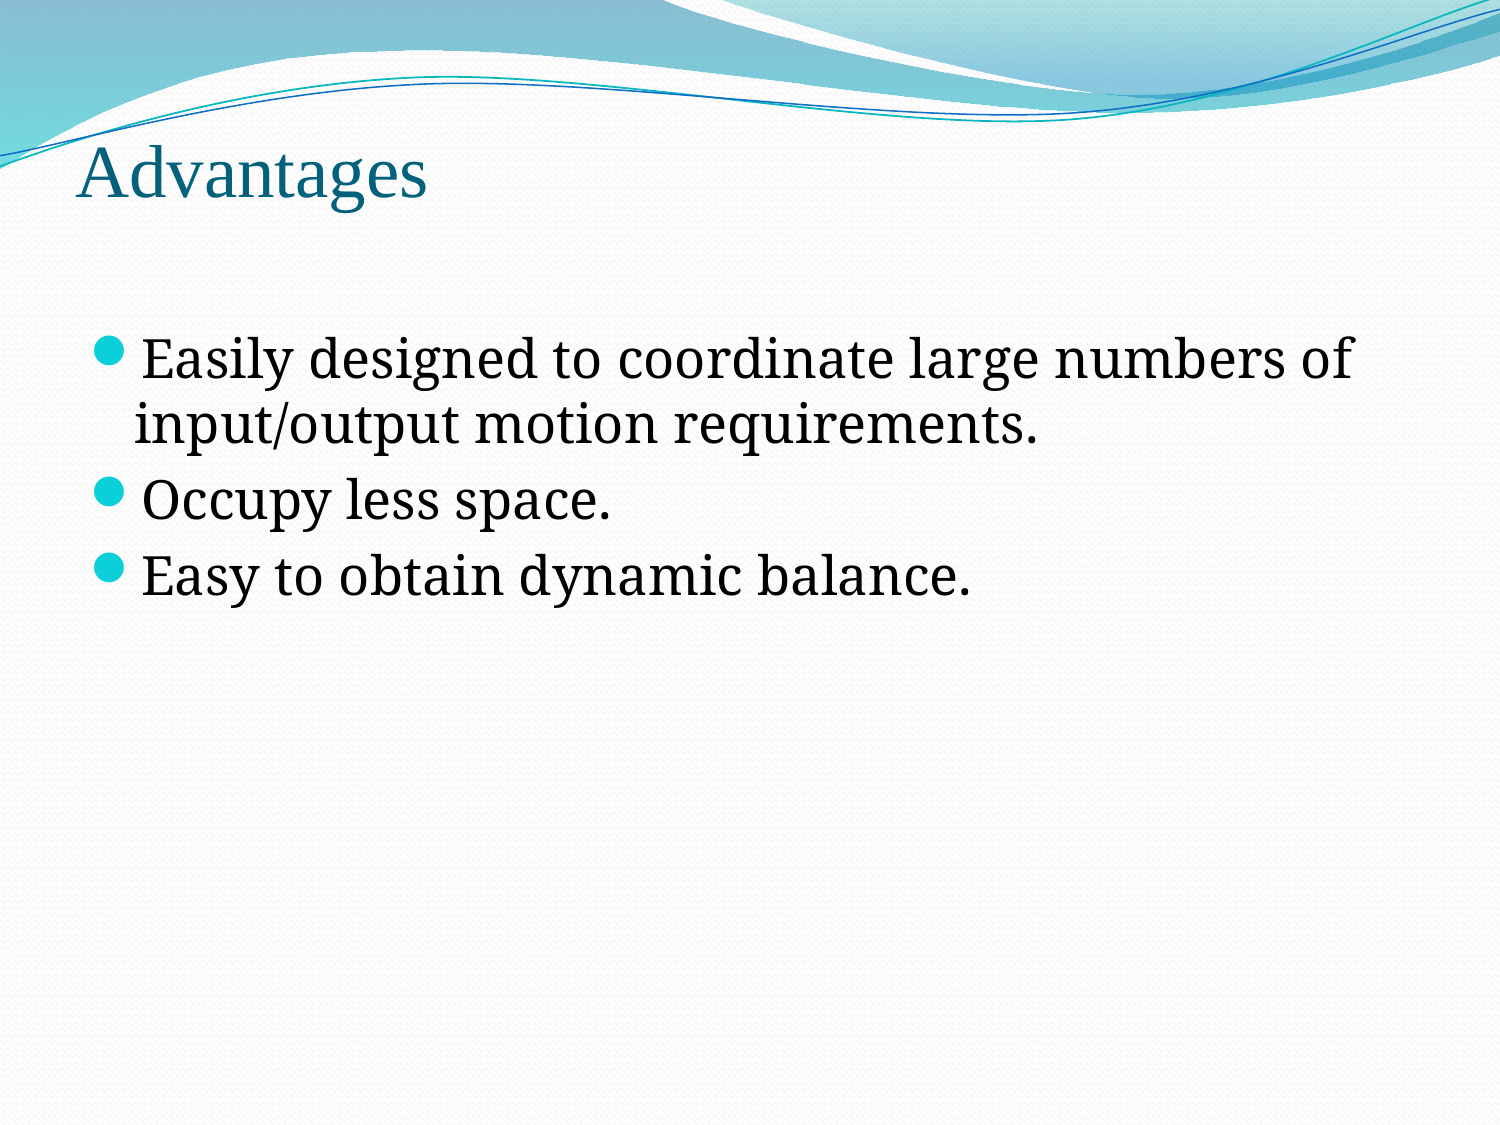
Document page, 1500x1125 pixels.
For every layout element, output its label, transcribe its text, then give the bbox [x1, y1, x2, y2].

list Easily designed to coordinate large numbers of input/output motion requirements. Occupy less space. Easy to obtain dynamic balance. [75, 317, 1425, 1038]
title Advantages [75, 115, 1425, 303]
